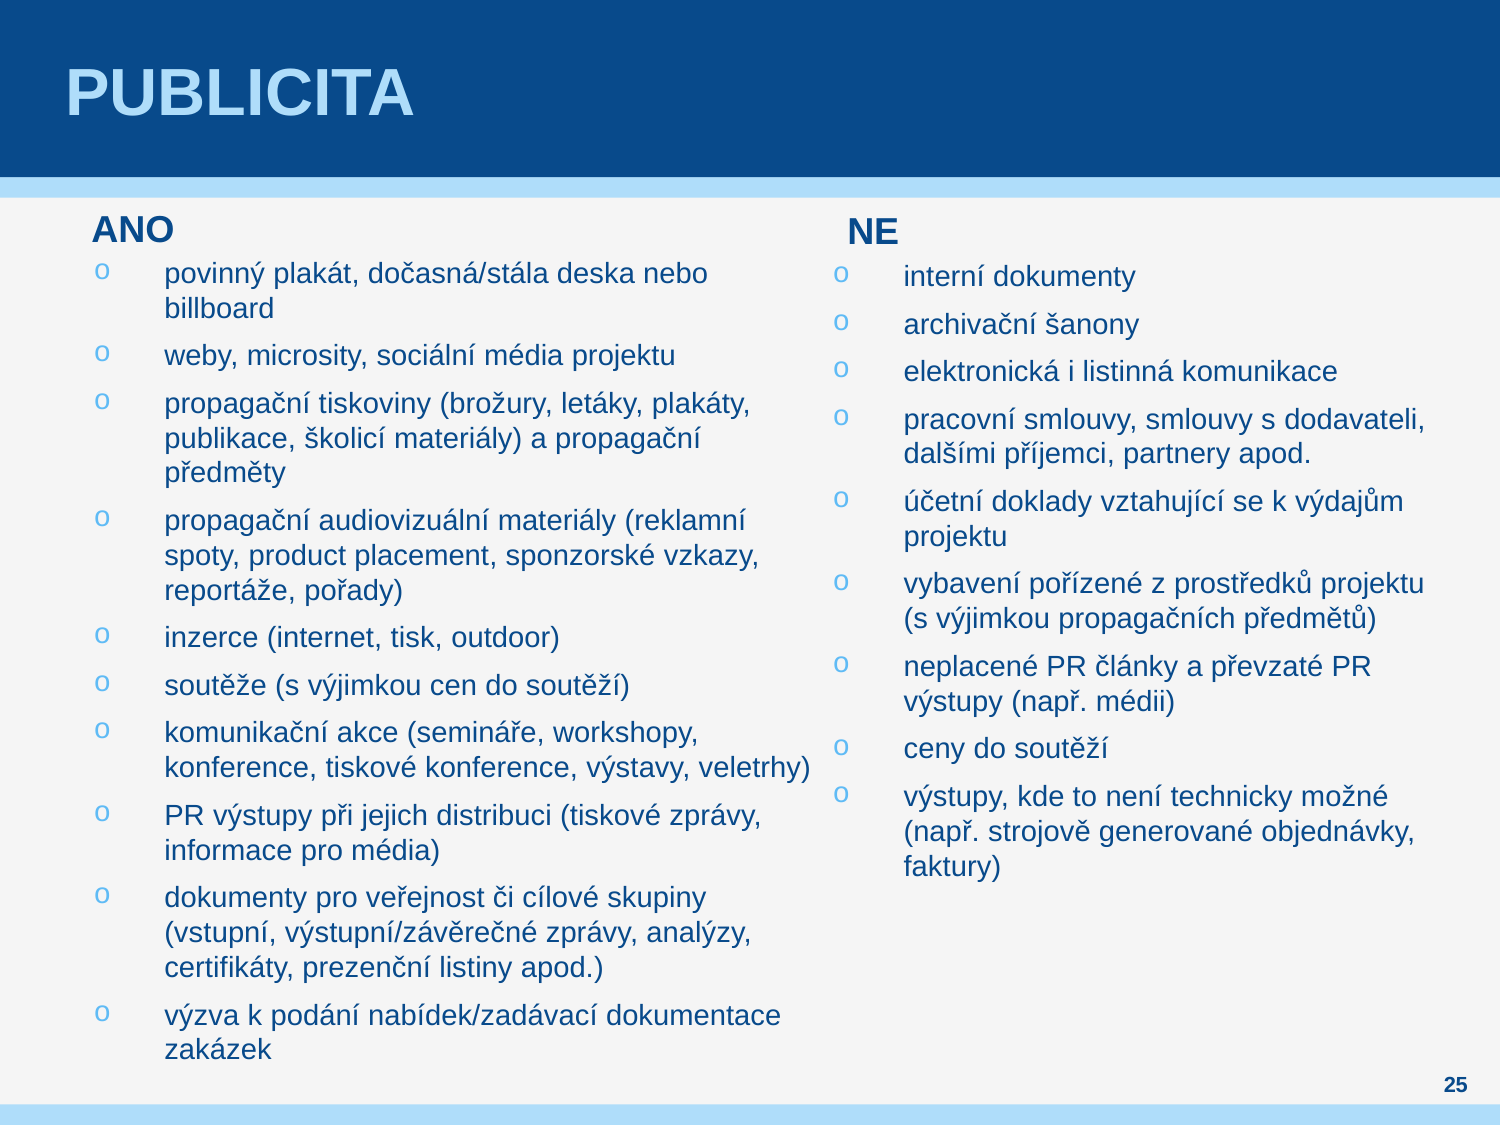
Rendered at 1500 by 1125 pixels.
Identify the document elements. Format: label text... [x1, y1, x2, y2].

list interní dokumenty archivační šanony elektronická i listinná komunikace pracovní smlouvy, smlouvy s dodavateli, dalšími příjemci, partnery apod. účetní doklady vztahující se k výdajům projektu vybavení pořízené z prostředků projektu (s výjimkou propagačních předmětů) neplacené PR články a převzaté PR výstupy (např. médii) ceny do soutěží výstupy, kde to není technicky možné (např. strojově generované objednávky, faktury) [832, 257, 1447, 1071]
list povinný plakát, dočasná/stála deska nebo billboard weby, microsity, sociální média projektu propagační tiskoviny (brožury, letáky, plakáty, publikace, školicí materiály) a propagační předměty propagační audiovizuální materiály (reklamní spoty, product placement, sponzorské vzkazy, reportáže, pořady) inzerce (internet, tisk, outdoor) soutěže (s výjimkou cen do soutěží) komunikační akce (semináře, workshopy, konference, tiskové konference, výstavy, veletrhy) PR výstupy při jejich distribuci (tiskové zprávy, informace pro média) dokumenty pro veřejnost či cílové skupiny (vstupní, výstupní/závěrečné zprávy, analýzy, certifikáty, prezenční listiny apod.) výzva k podání nabídek/zadávací dokumentace zakázek [93, 253, 821, 1106]
slide_number 25 [1417, 1068, 1495, 1099]
title PUBLICITA [59, 0, 1441, 178]
text_box NE [832, 199, 1057, 260]
text_box ANO [76, 197, 302, 258]
